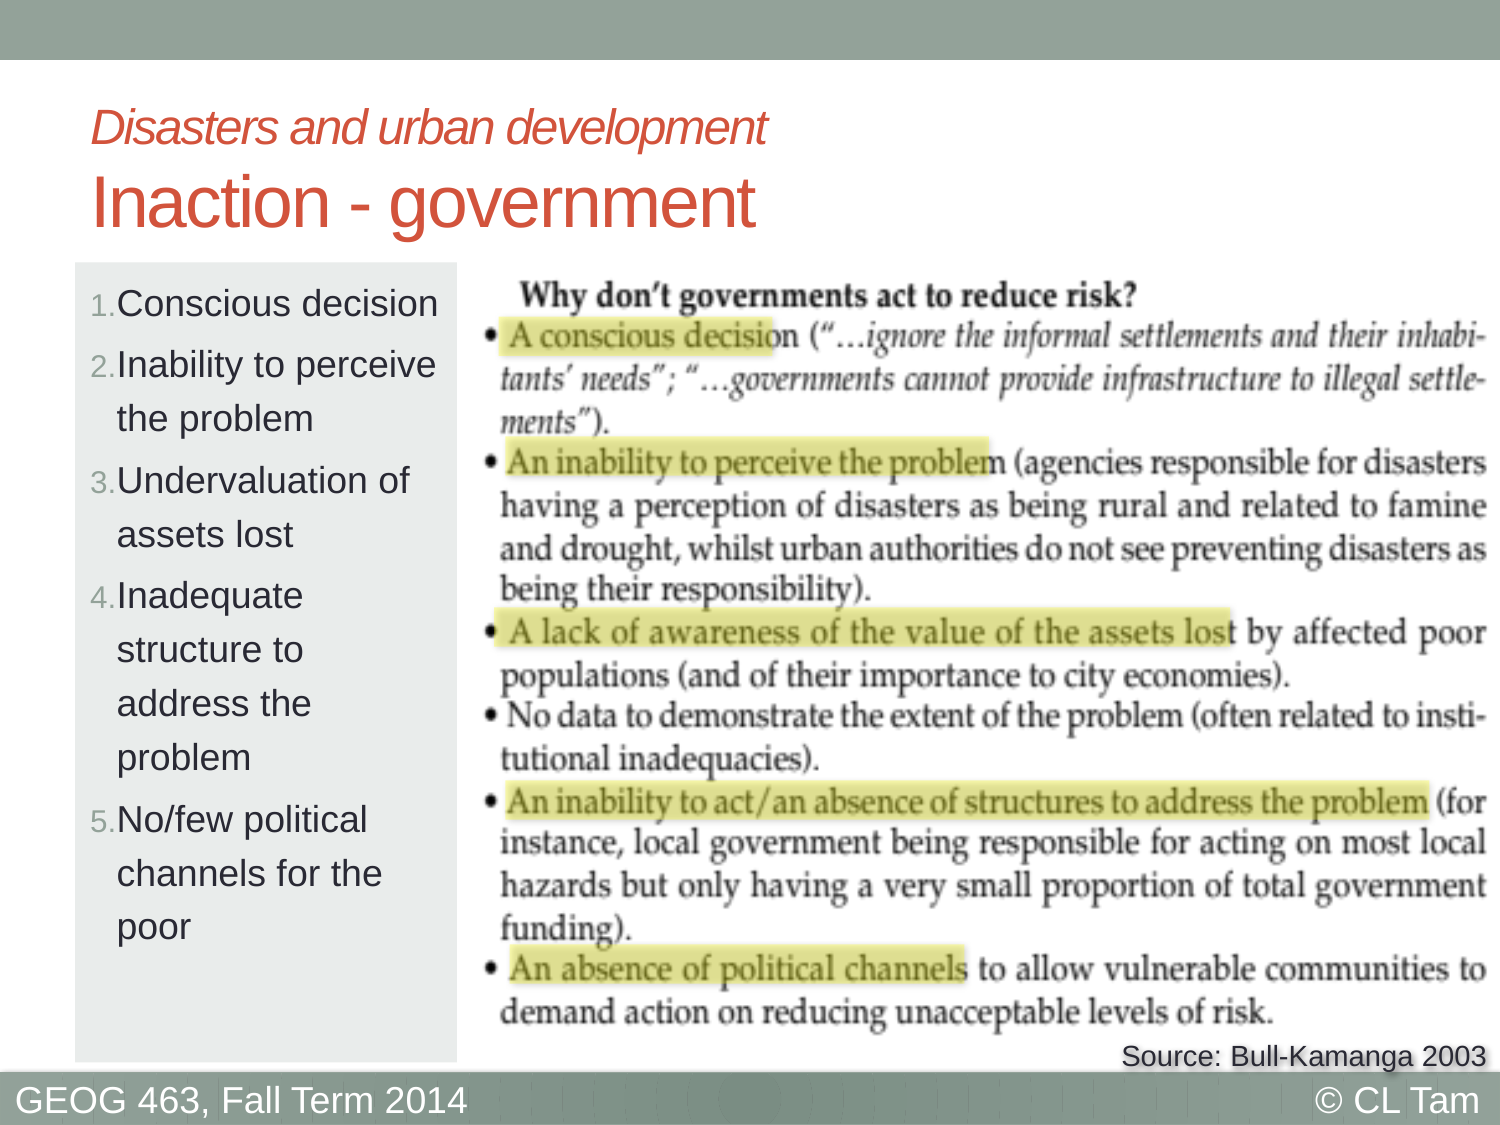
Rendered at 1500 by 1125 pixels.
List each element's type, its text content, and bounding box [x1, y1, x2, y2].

picture [456, 244, 1500, 1054]
text_box Source: Bull-Kamanga 2003 [99, 1038, 1500, 1072]
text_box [493, 316, 1430, 984]
title Disasters and urban development Inaction - government [75, 87, 1425, 250]
list Conscious decision Inability to perceive the problem Undervaluation of assets lost Inadequate structure to address the problem No/few political channels for the poor [75, 262, 453, 1063]
